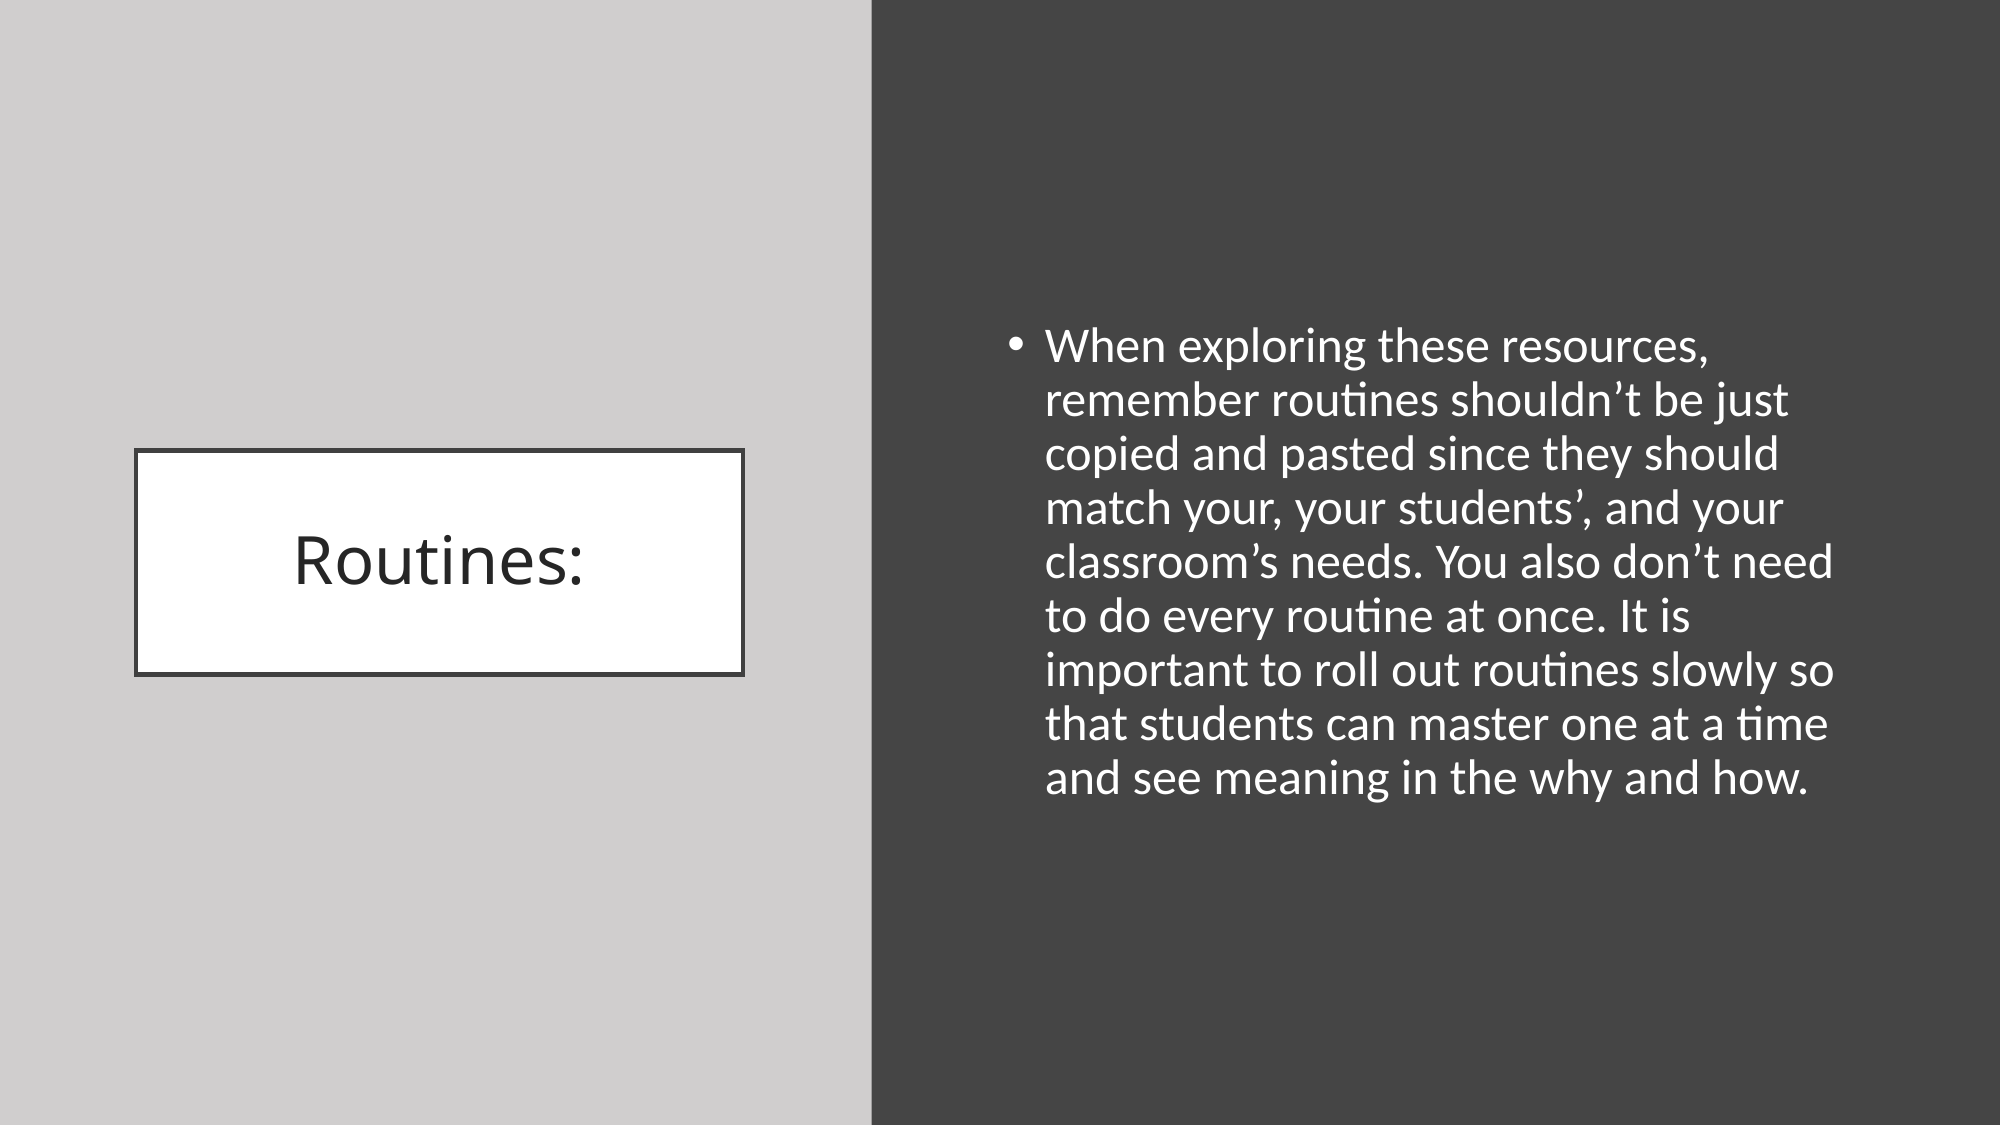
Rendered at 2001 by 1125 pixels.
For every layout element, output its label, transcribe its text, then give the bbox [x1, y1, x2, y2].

title Routines: [136, 450, 743, 675]
list When exploring these resources, remember routines shouldn’t be just copied and pasted since they should match your, your students’, and your classroom’s needs. You also don’t need to do every routine at once. It is important to roll out routines slowly so that students can master one at a time and see meaning in the why and how. [992, 131, 1880, 994]
text_box [0, 0, 873, 1125]
